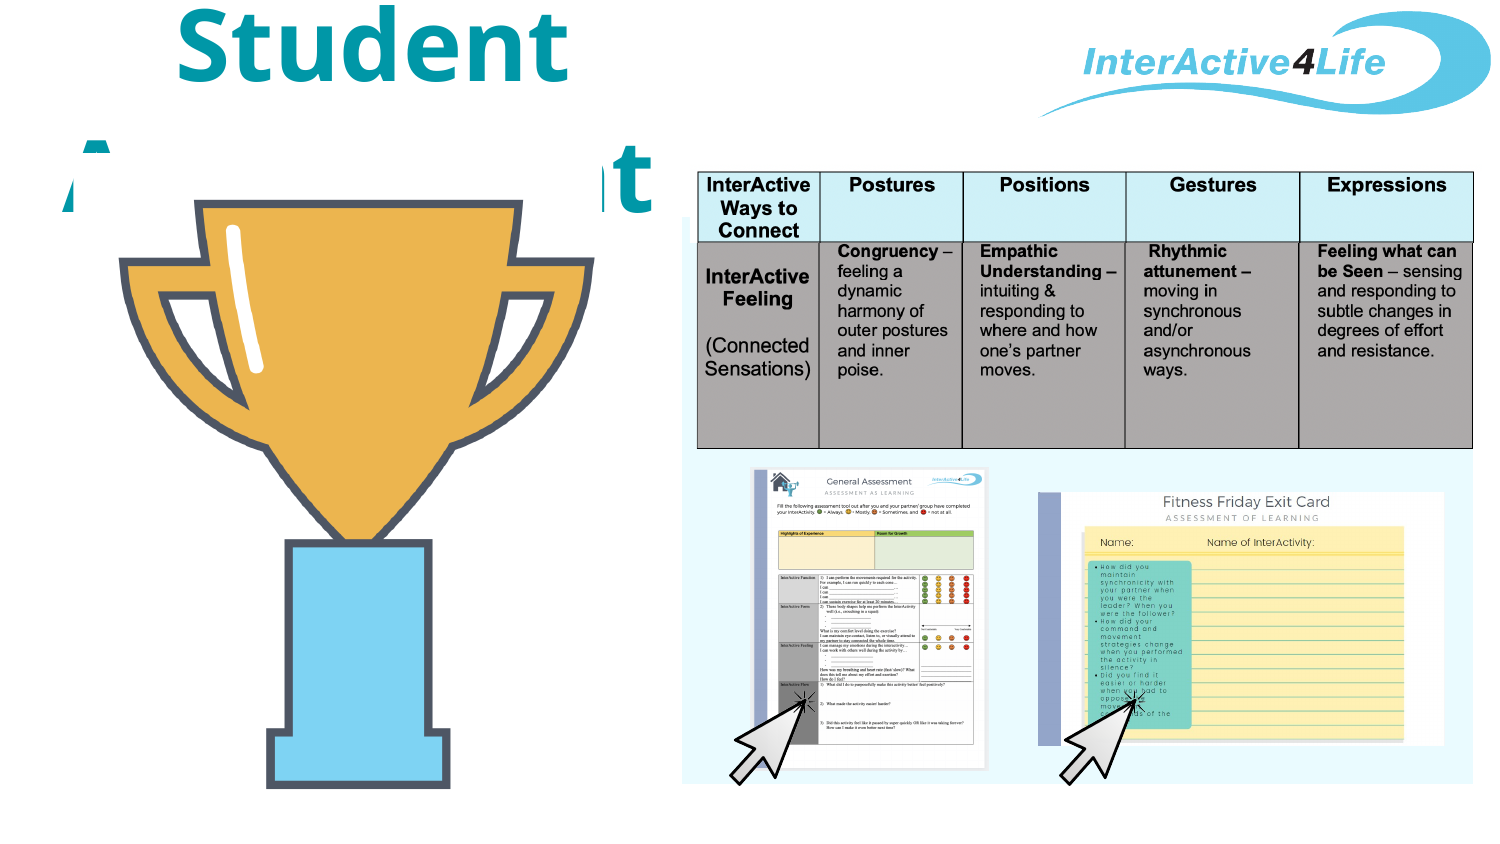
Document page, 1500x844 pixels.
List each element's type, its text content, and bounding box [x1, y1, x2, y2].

picture [1038, 492, 1445, 786]
picture [73, 152, 603, 827]
picture [689, 164, 1482, 450]
text_box [681, 216, 1474, 786]
title Student Assessment [6, 38, 741, 177]
picture [1038, 11, 1492, 118]
picture [729, 467, 989, 786]
